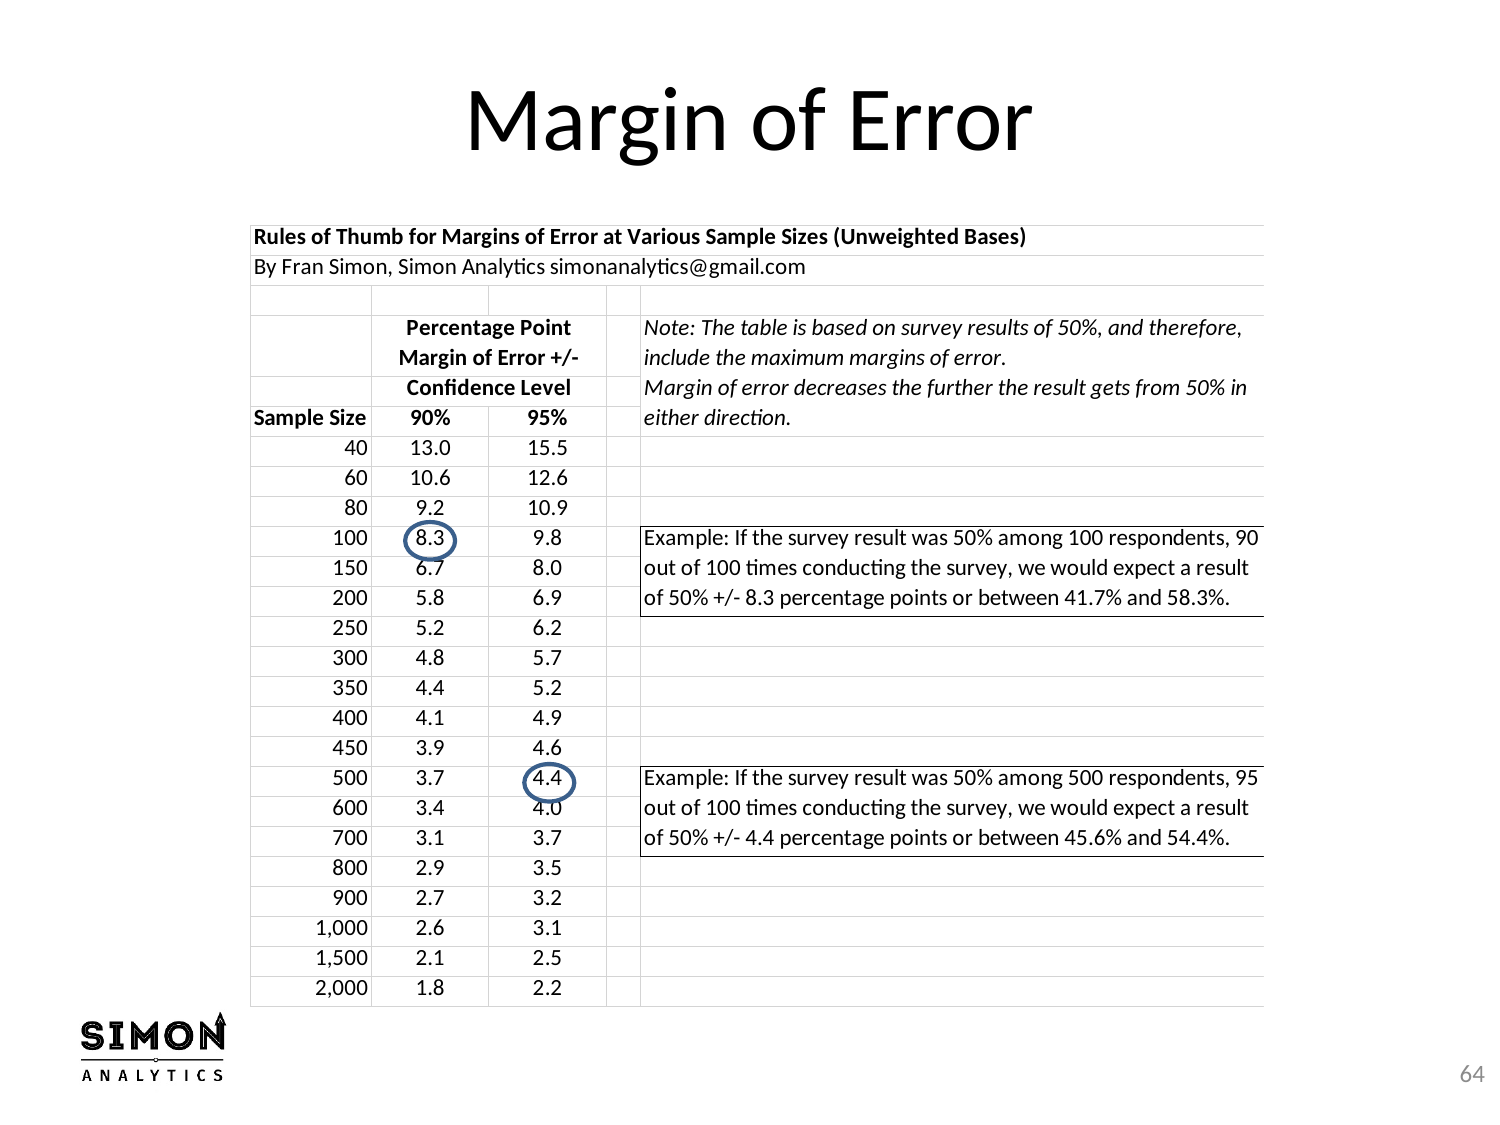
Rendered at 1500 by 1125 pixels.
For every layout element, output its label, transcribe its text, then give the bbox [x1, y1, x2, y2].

slide_number 64 [1149, 1042, 1500, 1103]
picture [249, 224, 1265, 1008]
title Margin of Error [75, 20, 1425, 208]
picture [51, 987, 248, 1117]
